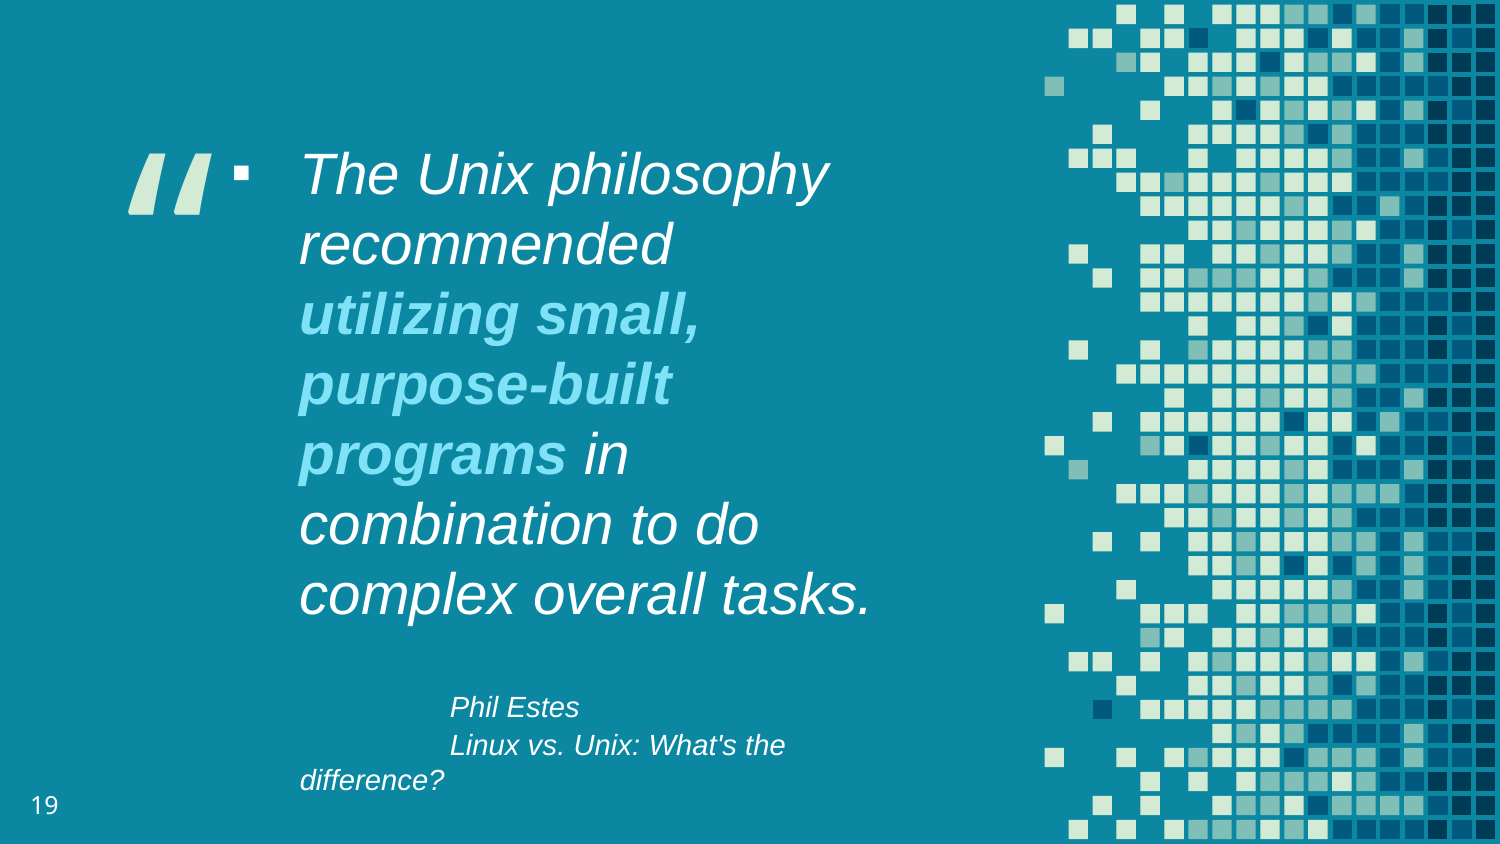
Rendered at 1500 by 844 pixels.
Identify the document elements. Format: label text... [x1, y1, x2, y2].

list The Unix philosophy recommended utilizing small, purpose-built programs in combination to do complex overall tasks. Phil Estes Linux vs. Unix: What's the difference? [209, 121, 912, 727]
slide_number 19 [15, 774, 105, 839]
